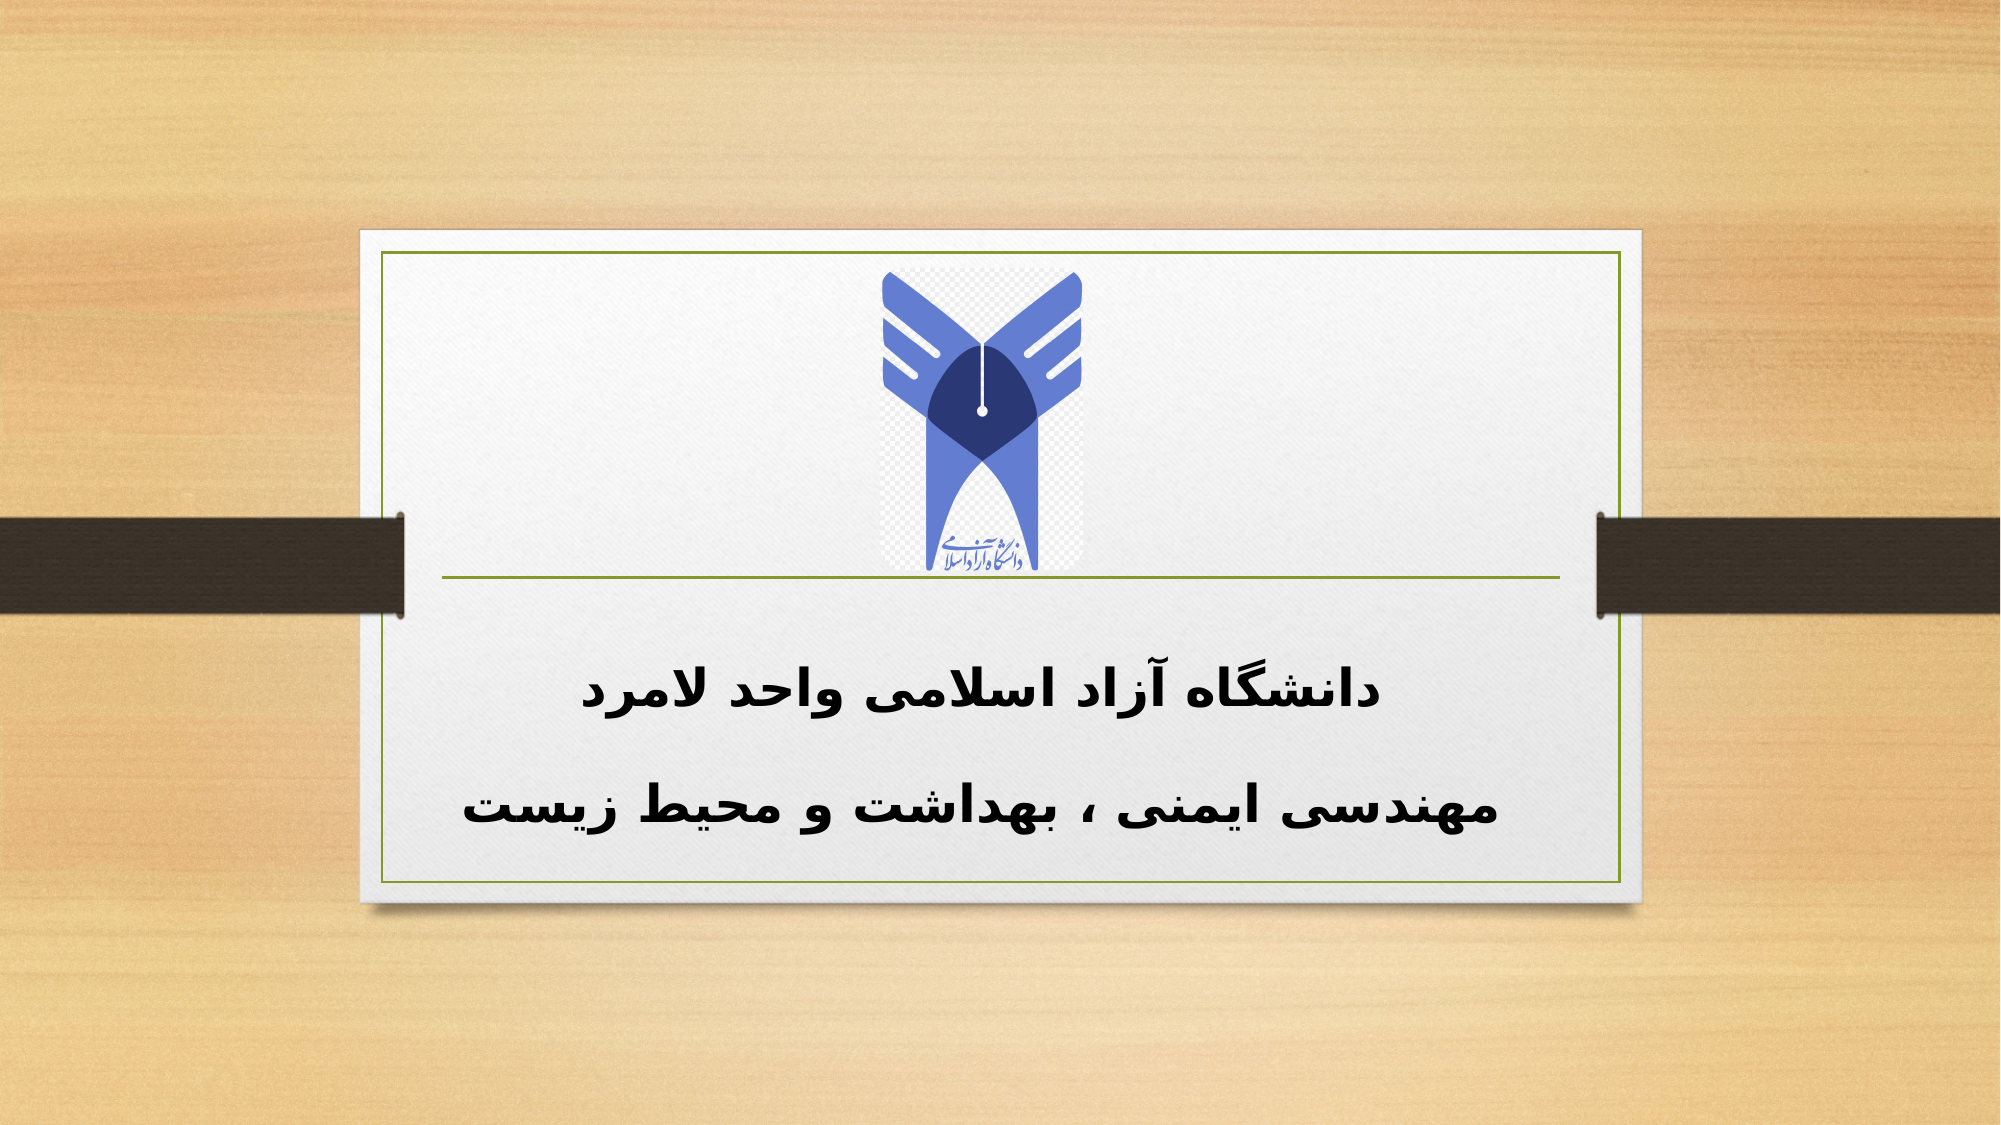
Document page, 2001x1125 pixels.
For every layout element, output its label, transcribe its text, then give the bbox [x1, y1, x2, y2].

text_box دانشگاه آزاد اسلامی واحد لامرد مهندسی ایمنی ، بهداشت و محیط زیست [422, 615, 1541, 824]
picture [0, 0, 2001, 1125]
